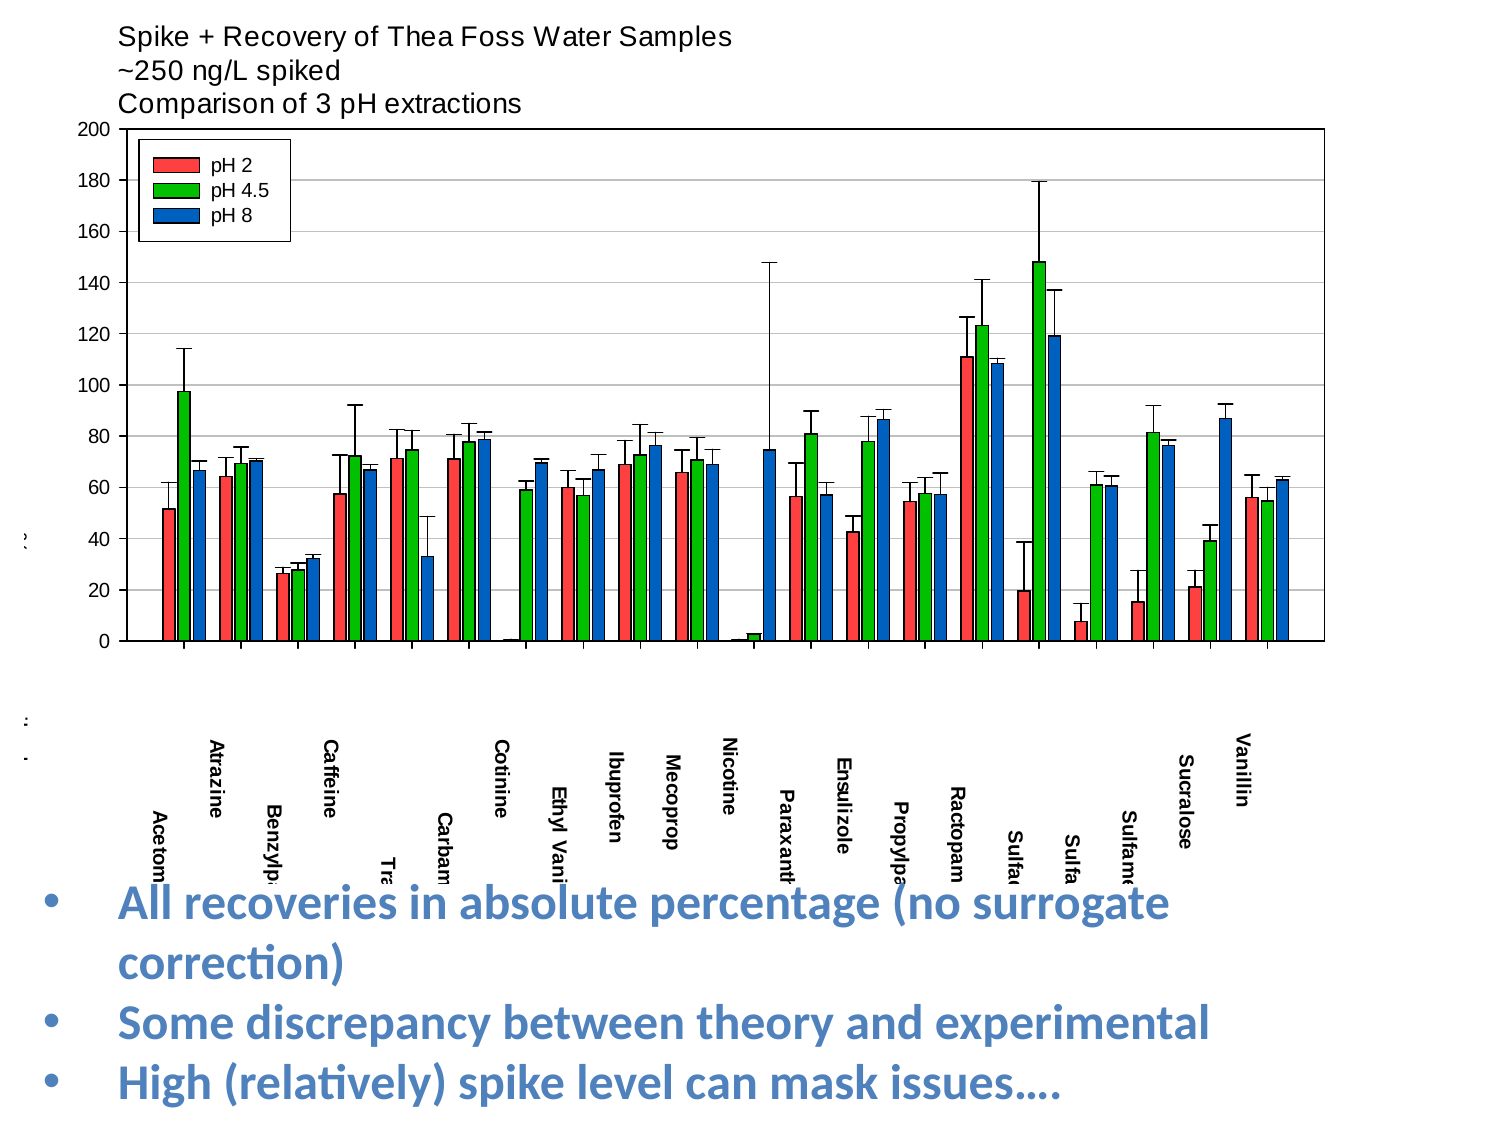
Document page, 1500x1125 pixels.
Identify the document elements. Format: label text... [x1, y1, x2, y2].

picture [24, 13, 1395, 884]
text_box All recoveries in absolute percentage (no surrogate correction) Some discrepancy between theory and experimental High (relatively) spike level can mask issues…. [28, 888, 1399, 1118]
